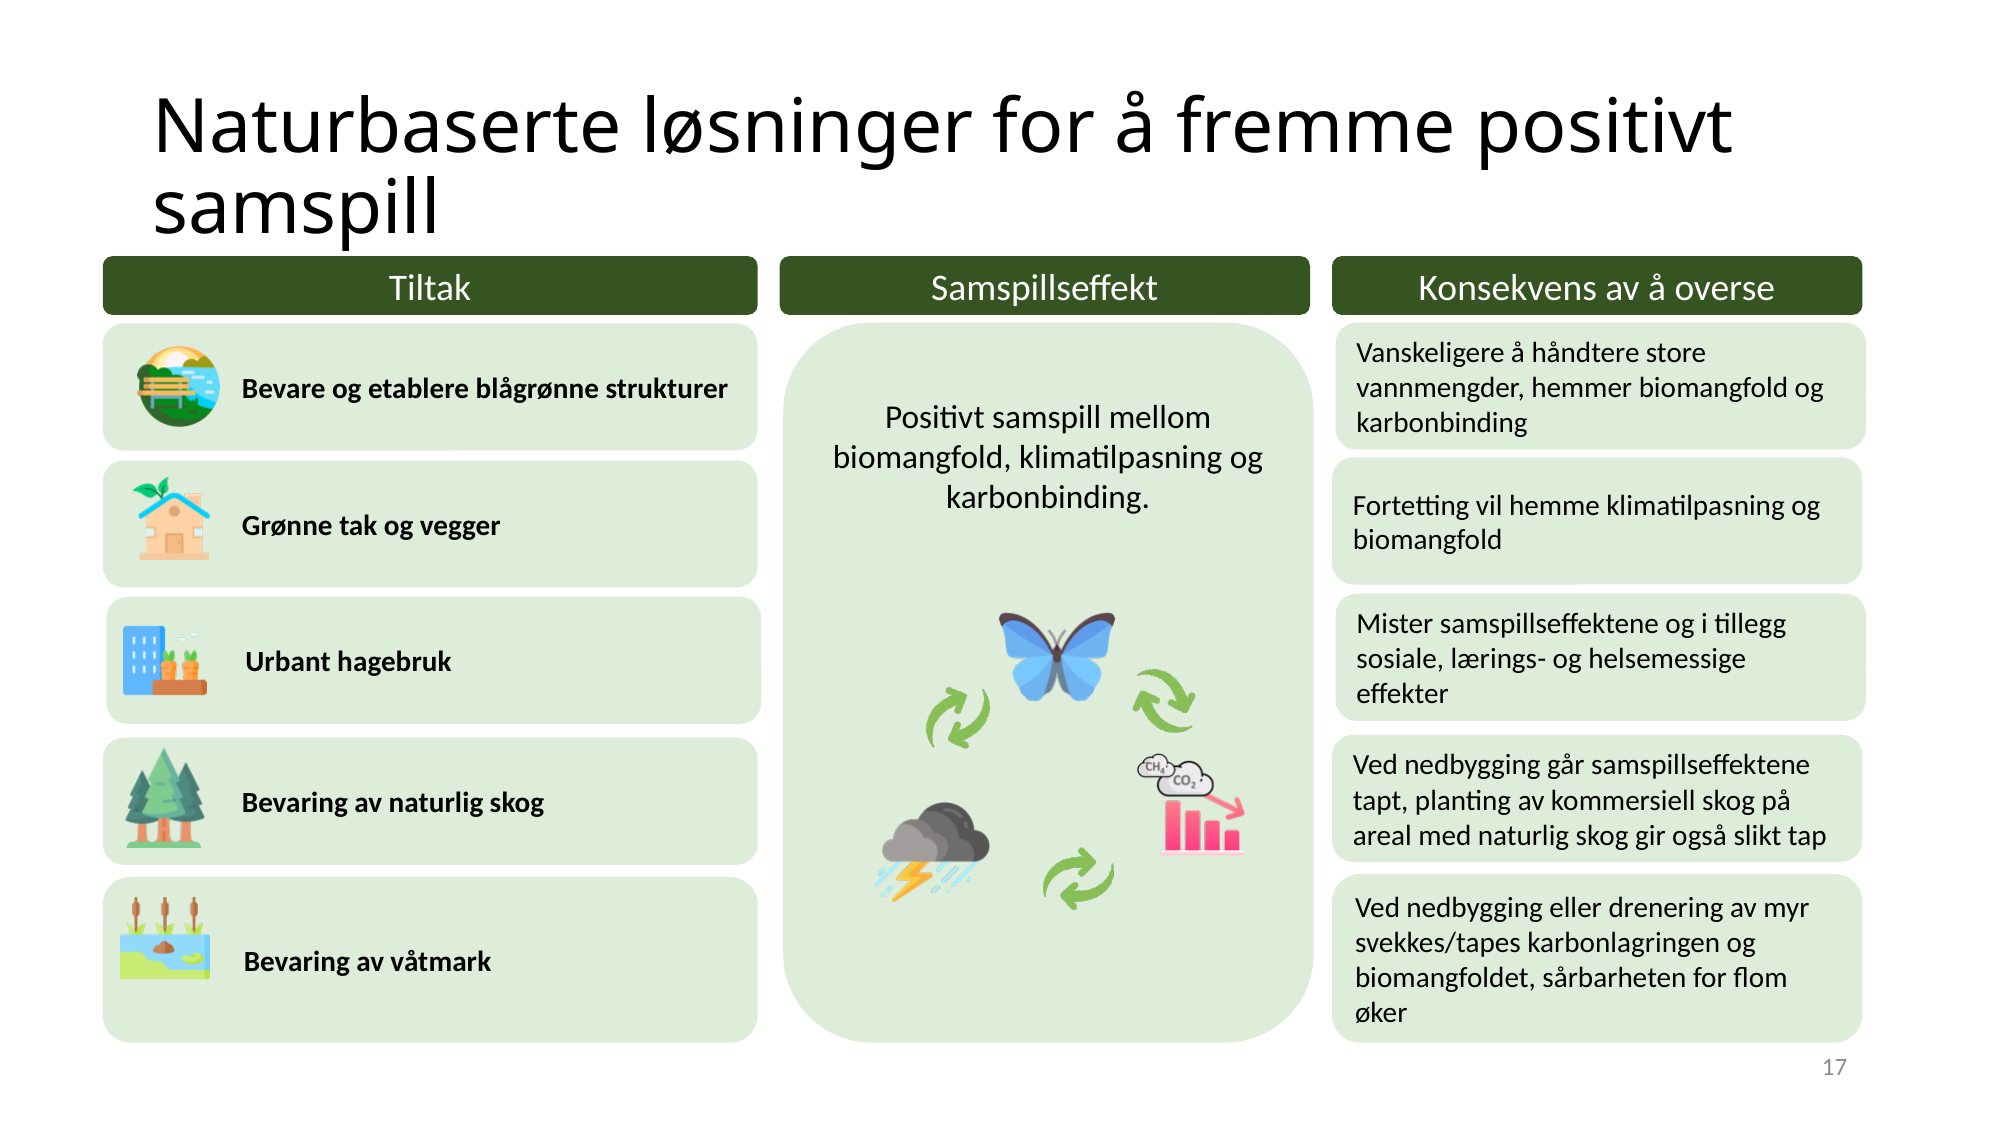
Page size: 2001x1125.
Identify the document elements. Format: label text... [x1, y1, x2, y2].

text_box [102, 256, 1866, 1043]
slide_number 17 [1412, 1043, 1863, 1088]
title Naturbaserte løsninger for å fremme positivt samspill [137, 59, 1863, 256]
